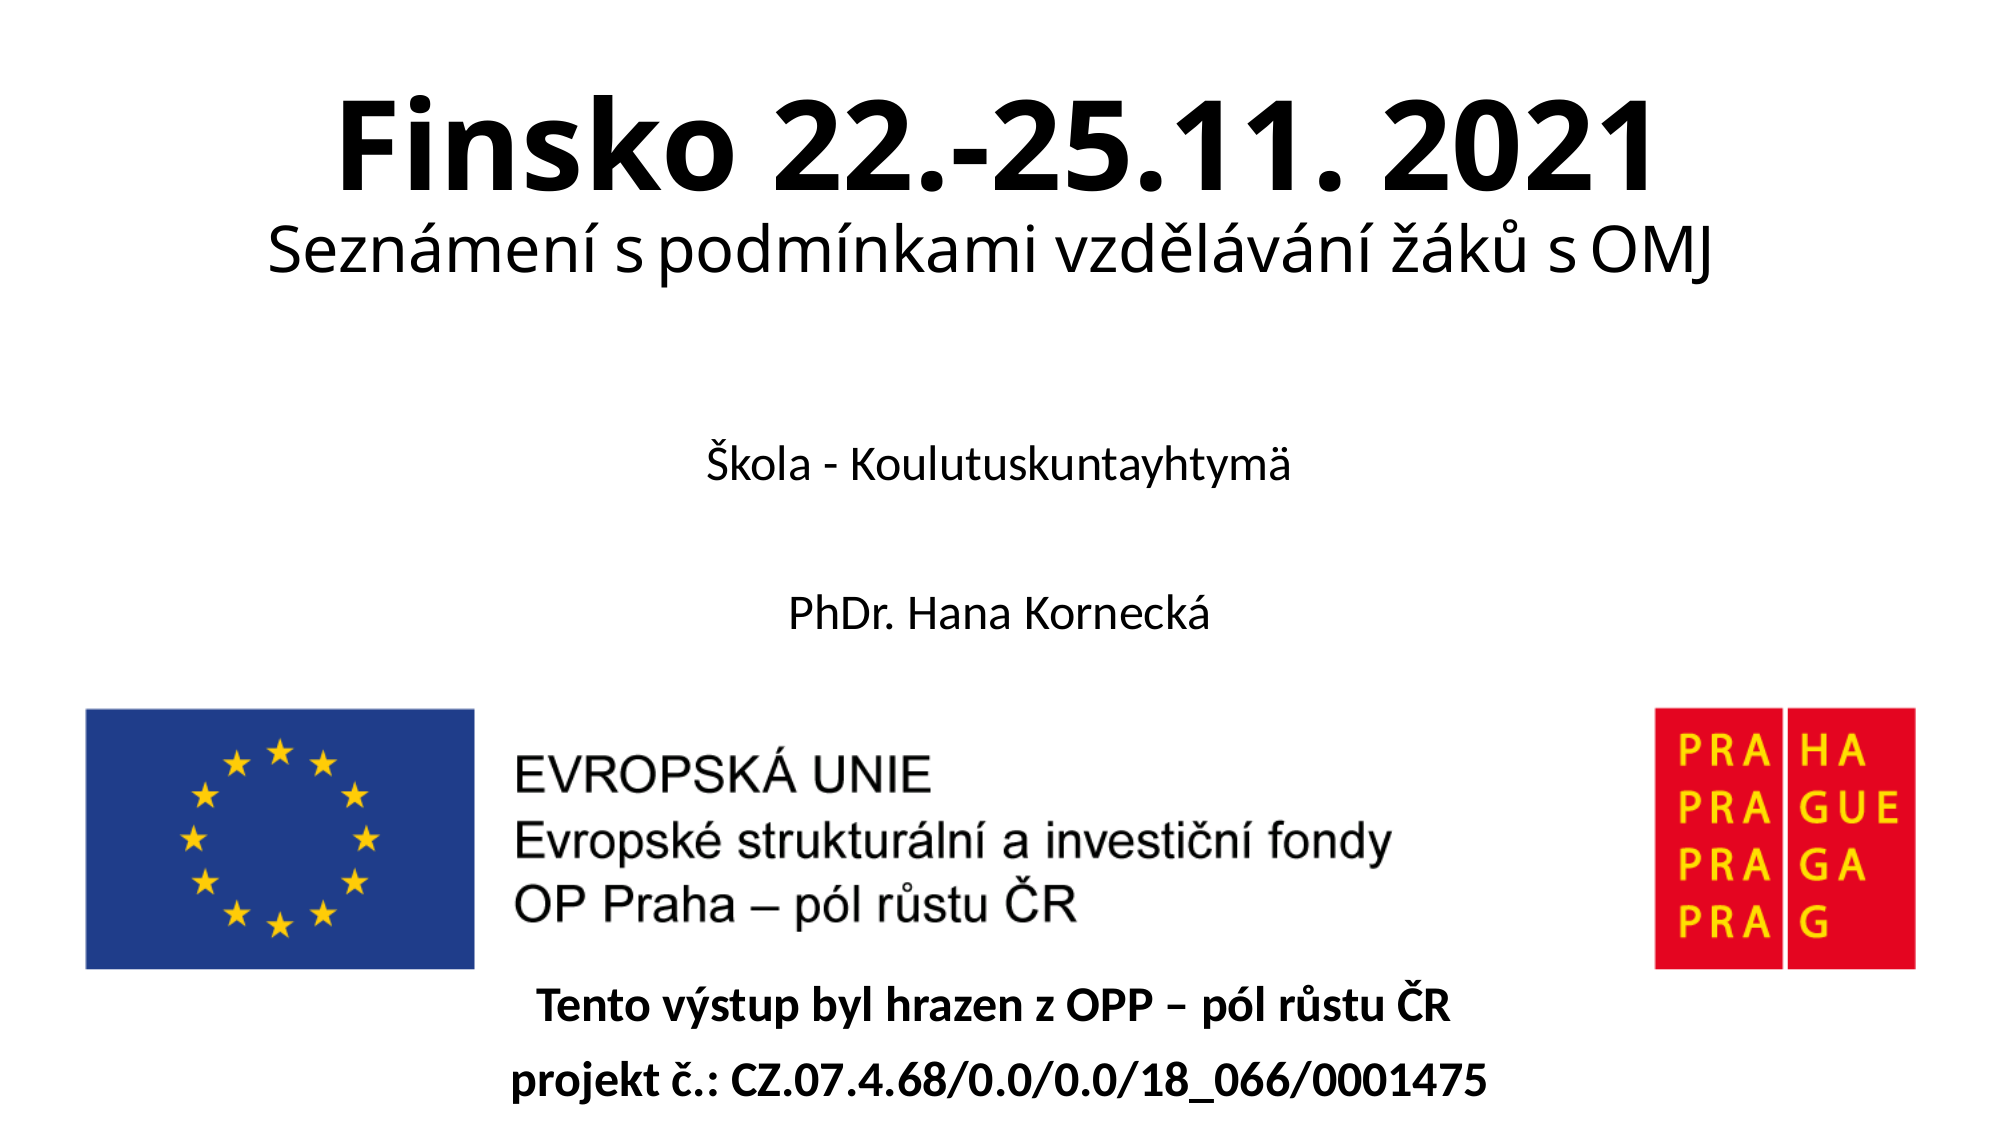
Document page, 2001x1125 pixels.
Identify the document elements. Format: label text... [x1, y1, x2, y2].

title Finsko 22.-25.11. 2021 Seznámení s podmínkami vzdělávání žáků s OMJ [249, 22, 1750, 295]
subtitle Škola - Koulutuskuntayhtymä PhDr. Hana Kornecká [249, 429, 1750, 623]
text_box Tento výstup byl hrazen z OPP – pól růstu ČR projekt č.: CZ.07.4.68/0.0/0.0/18_066/0001475 [249, 1055, 1750, 1123]
picture [0, 623, 2000, 1055]
